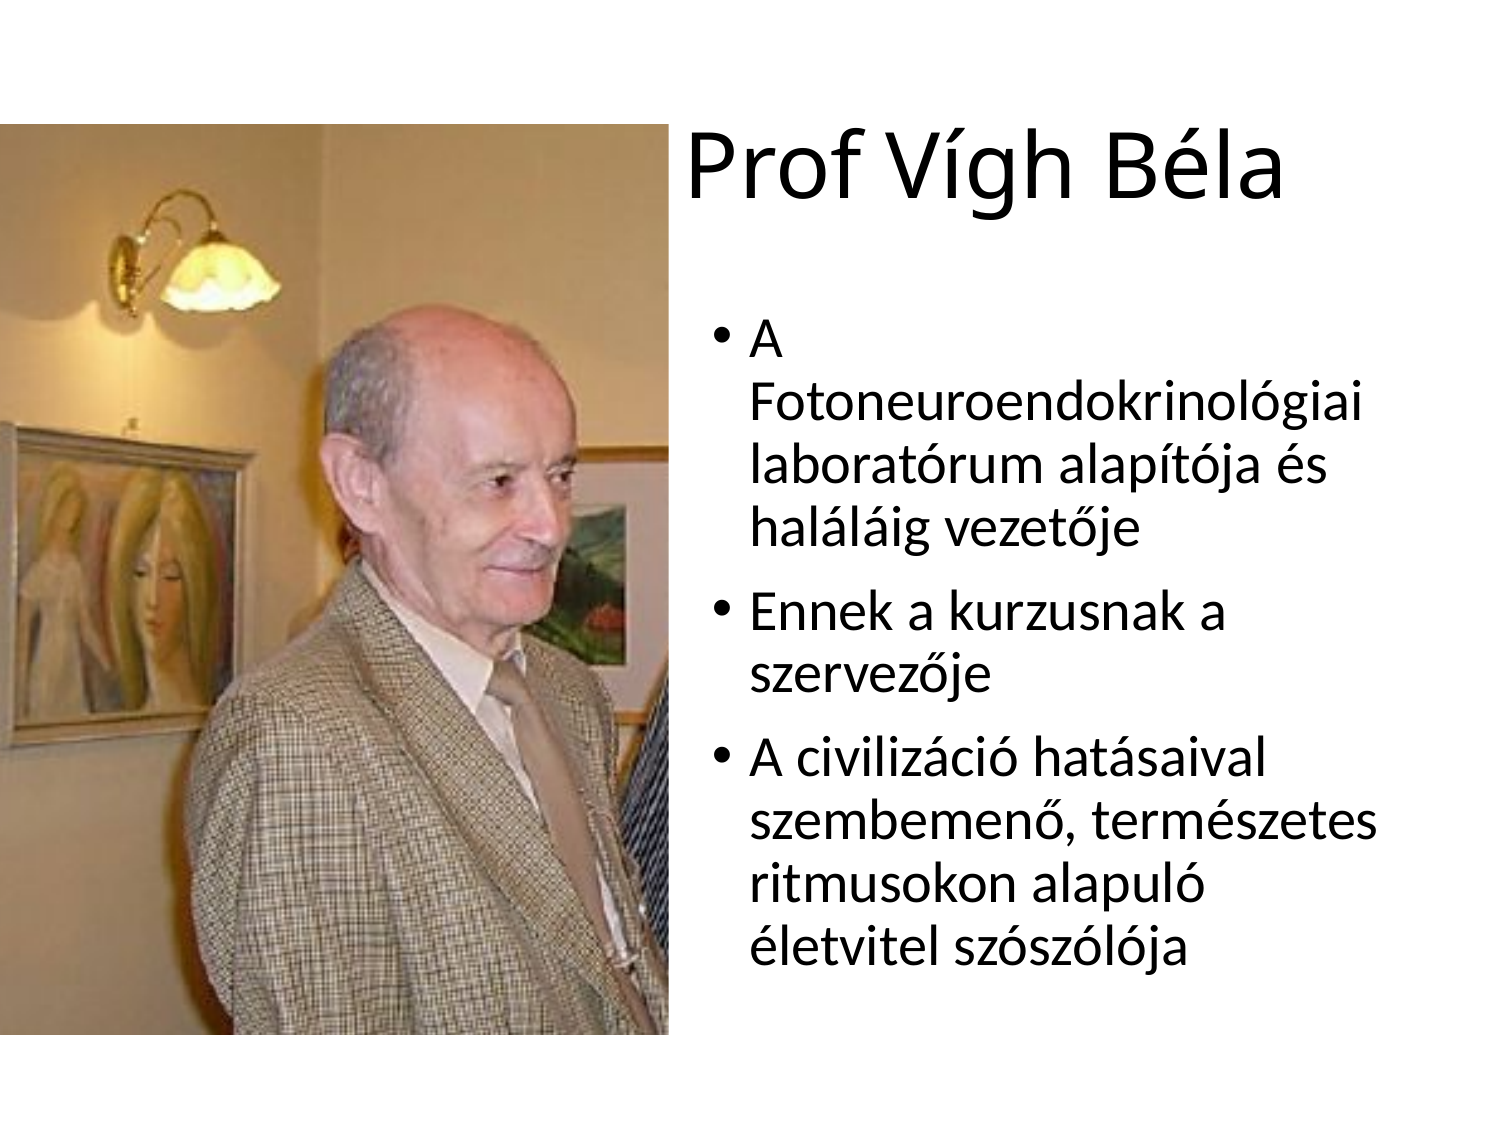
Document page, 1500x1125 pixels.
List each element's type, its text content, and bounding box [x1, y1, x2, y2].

title Prof Vígh Béla [668, 59, 1397, 278]
list A Fotoneuroendokrinológiai laboratórum alapítója és haláláig vezetője Ennek a kurzusnak a szervezője A civilizáció hatásaival szembemenő, természetes ritmusokon alapuló életvitel szószólója [696, 299, 1397, 1014]
picture [0, 124, 669, 1035]
